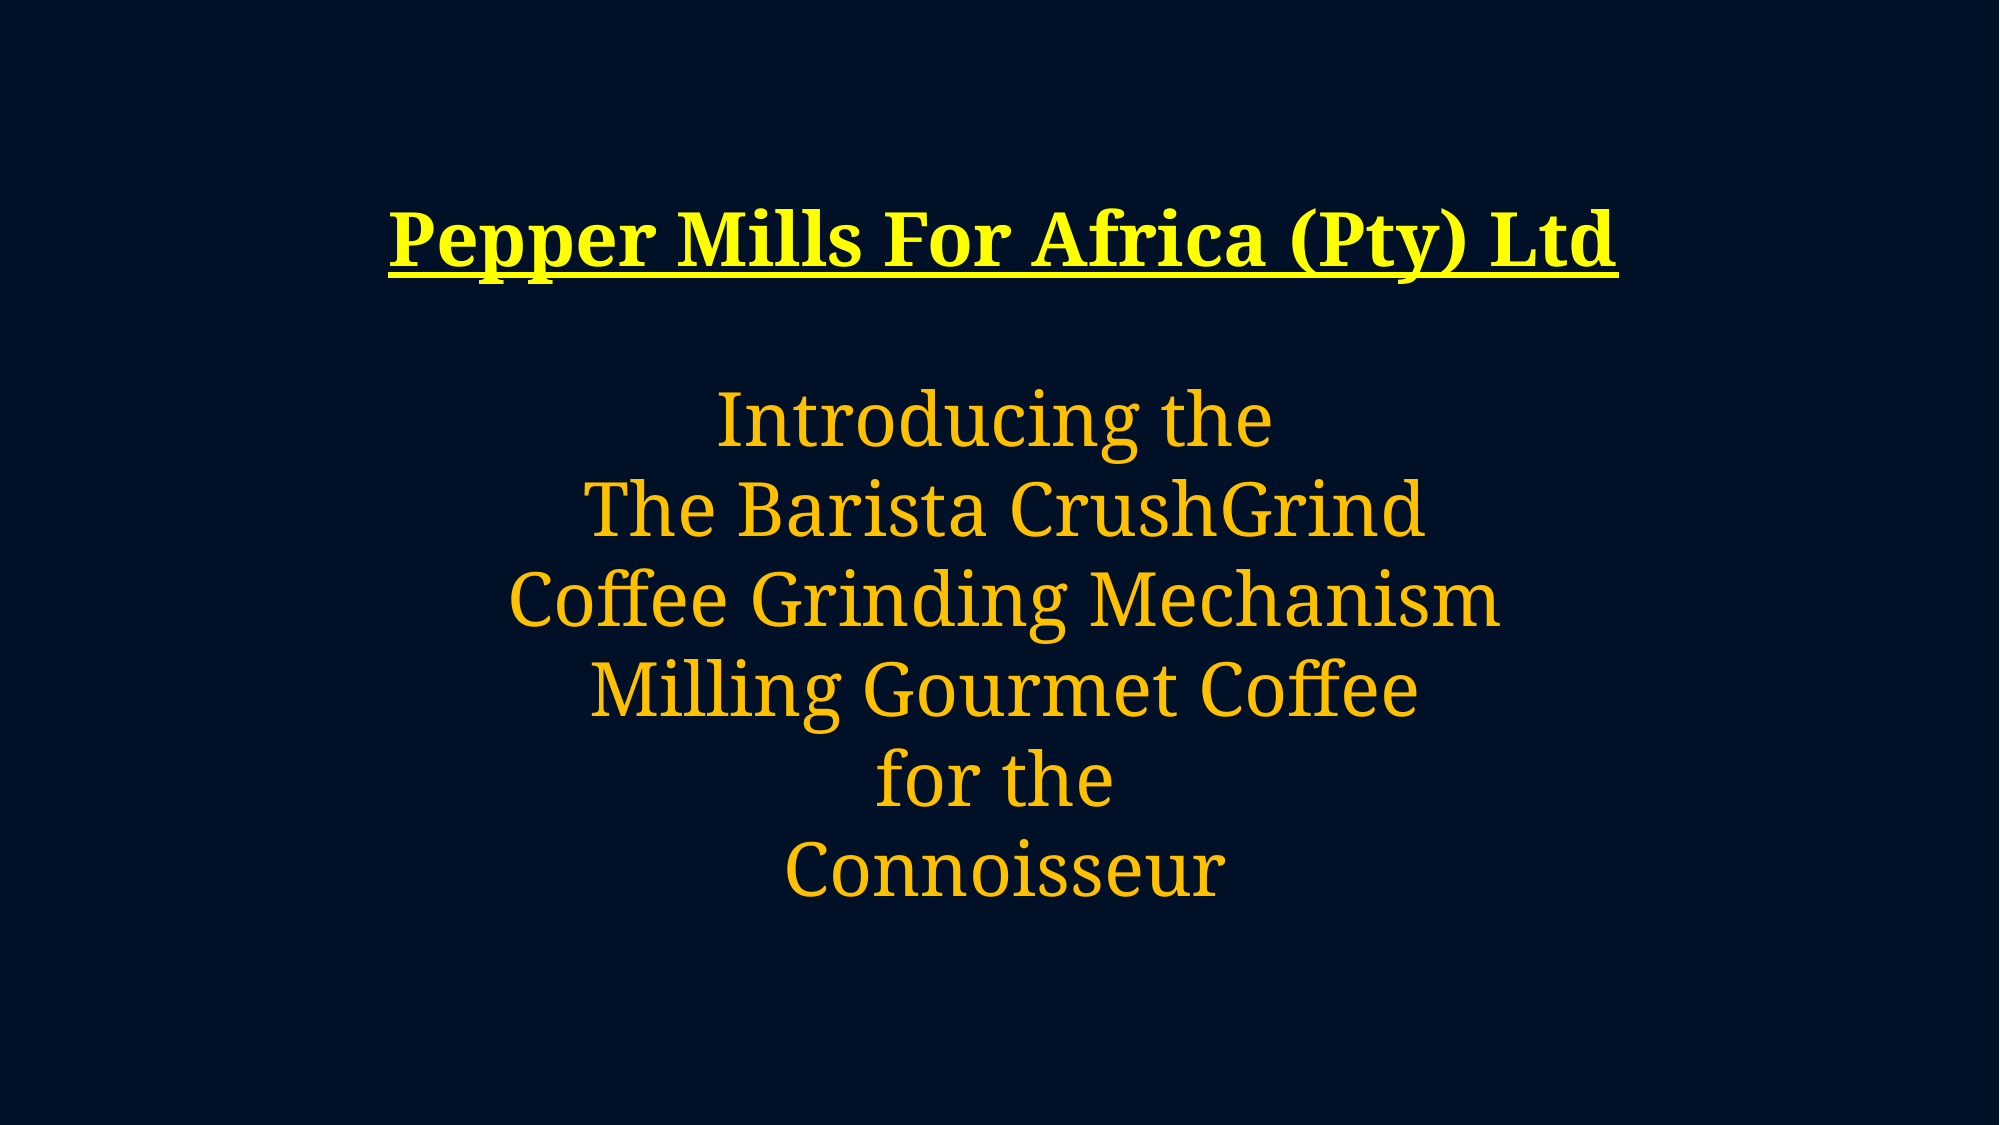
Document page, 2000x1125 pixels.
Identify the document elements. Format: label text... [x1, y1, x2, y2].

text_box Pepper Mills For Africa (Pty) Ltd Introducing the The Barista CrushGrind Coffee Grinding Mechanism Milling Gourmet Coffee for the Connoisseur [373, 184, 1638, 920]
